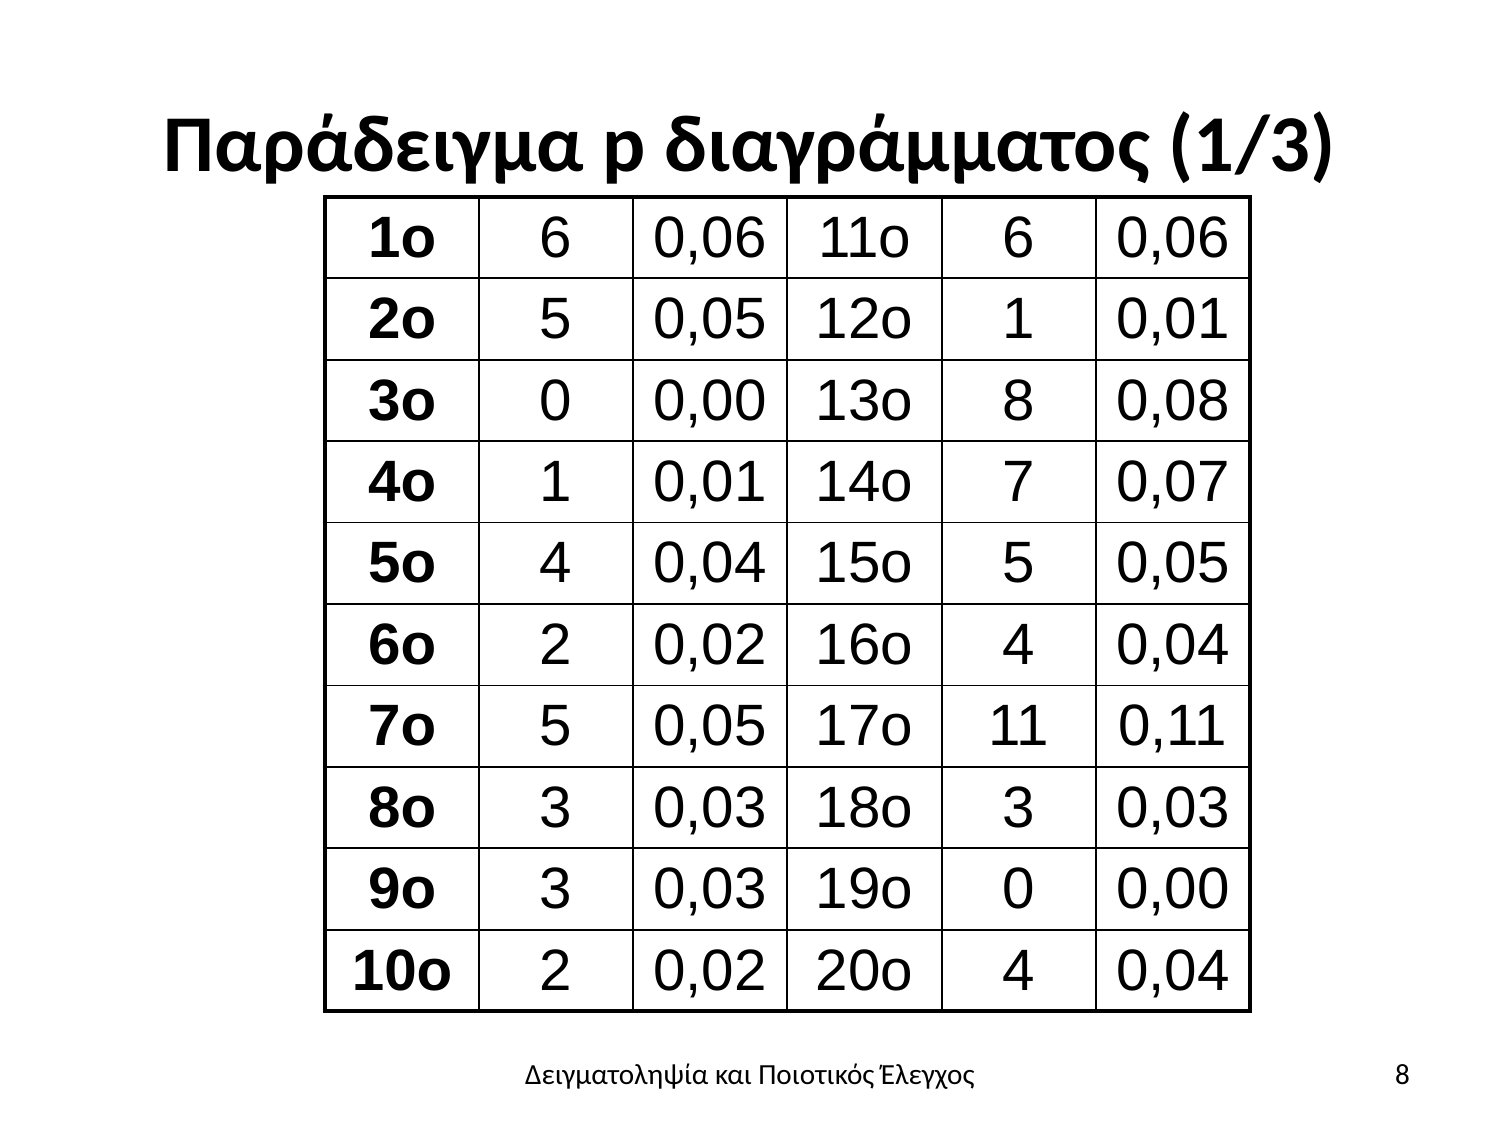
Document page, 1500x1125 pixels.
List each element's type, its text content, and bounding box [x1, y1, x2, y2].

table_cell 5 [480, 686, 632, 766]
table_cell 8ο [327, 768, 478, 847]
table_cell 16ο [788, 605, 941, 685]
text_box Δειγματοληψία και Ποιοτικός Έλεγχος [377, 1042, 1074, 1103]
table_cell 6ο [327, 605, 478, 685]
table_cell 4 [943, 931, 1095, 1009]
title Παράδειγμα p διαγράμματος (1/3) [75, 45, 1425, 233]
table_cell 4 [480, 523, 632, 603]
table_cell 2 [480, 605, 632, 685]
table_cell 0,03 [634, 849, 786, 929]
table_cell 5 [943, 523, 1095, 603]
table_cell 0,04 [634, 523, 786, 603]
table_cell 8 [943, 361, 1095, 440]
table_cell 0,04 [1097, 931, 1248, 1009]
table_cell 1 [480, 442, 632, 522]
table_cell 15ο [788, 523, 941, 603]
table_cell 2 [480, 931, 632, 1009]
table_cell 4ο [327, 442, 478, 522]
table_cell 2ο [327, 279, 478, 359]
table_cell 5 [480, 279, 632, 359]
table_header 1ο [327, 199, 478, 277]
table_header 0,06 [634, 199, 786, 277]
table_cell 1 [943, 279, 1095, 359]
table_cell 0,05 [634, 279, 786, 359]
table_cell 0,07 [1097, 442, 1248, 522]
table_cell 0,00 [634, 361, 786, 440]
table_cell 5ο [327, 523, 478, 603]
table_cell 0,01 [1097, 279, 1248, 359]
table_cell 0,03 [1097, 768, 1248, 847]
table_cell 18ο [788, 768, 941, 847]
table_cell 0,05 [634, 686, 786, 766]
table_cell 0,03 [634, 768, 786, 847]
table_cell 0 [943, 849, 1095, 929]
table_cell 0,08 [1097, 361, 1248, 440]
table_cell 9ο [327, 849, 478, 929]
table_cell 0 [480, 361, 632, 440]
table_cell 14ο [788, 442, 941, 522]
table_cell 11 [943, 686, 1095, 766]
table_cell 7 [943, 442, 1095, 522]
table_cell 17ο [788, 686, 941, 766]
table_cell 0,01 [634, 442, 786, 522]
table_header 11ο [788, 199, 941, 277]
table_cell 3 [943, 768, 1095, 847]
table_cell 20ο [788, 931, 941, 1009]
table_header 0,06 [1097, 199, 1248, 277]
table_header 6 [480, 199, 632, 277]
table_cell 7ο [327, 686, 478, 766]
table_cell 4 [943, 605, 1095, 685]
table_cell 13ο [788, 361, 941, 440]
table_cell 10ο [327, 931, 478, 1009]
table_cell 0,04 [1097, 605, 1248, 685]
table_cell 3ο [327, 361, 478, 440]
table_header 6 [943, 199, 1095, 277]
table_cell 3 [480, 768, 632, 847]
table_cell 0,11 [1097, 686, 1248, 766]
table_cell 0,05 [1097, 523, 1248, 603]
table_cell 0,02 [634, 931, 786, 1009]
table_cell 19ο [788, 849, 941, 929]
text_box 8 [1074, 1042, 1425, 1103]
table_cell 0,00 [1097, 849, 1248, 929]
table_cell 12ο [788, 279, 941, 359]
table_cell 3 [480, 849, 632, 929]
table_cell 0,02 [634, 605, 786, 685]
